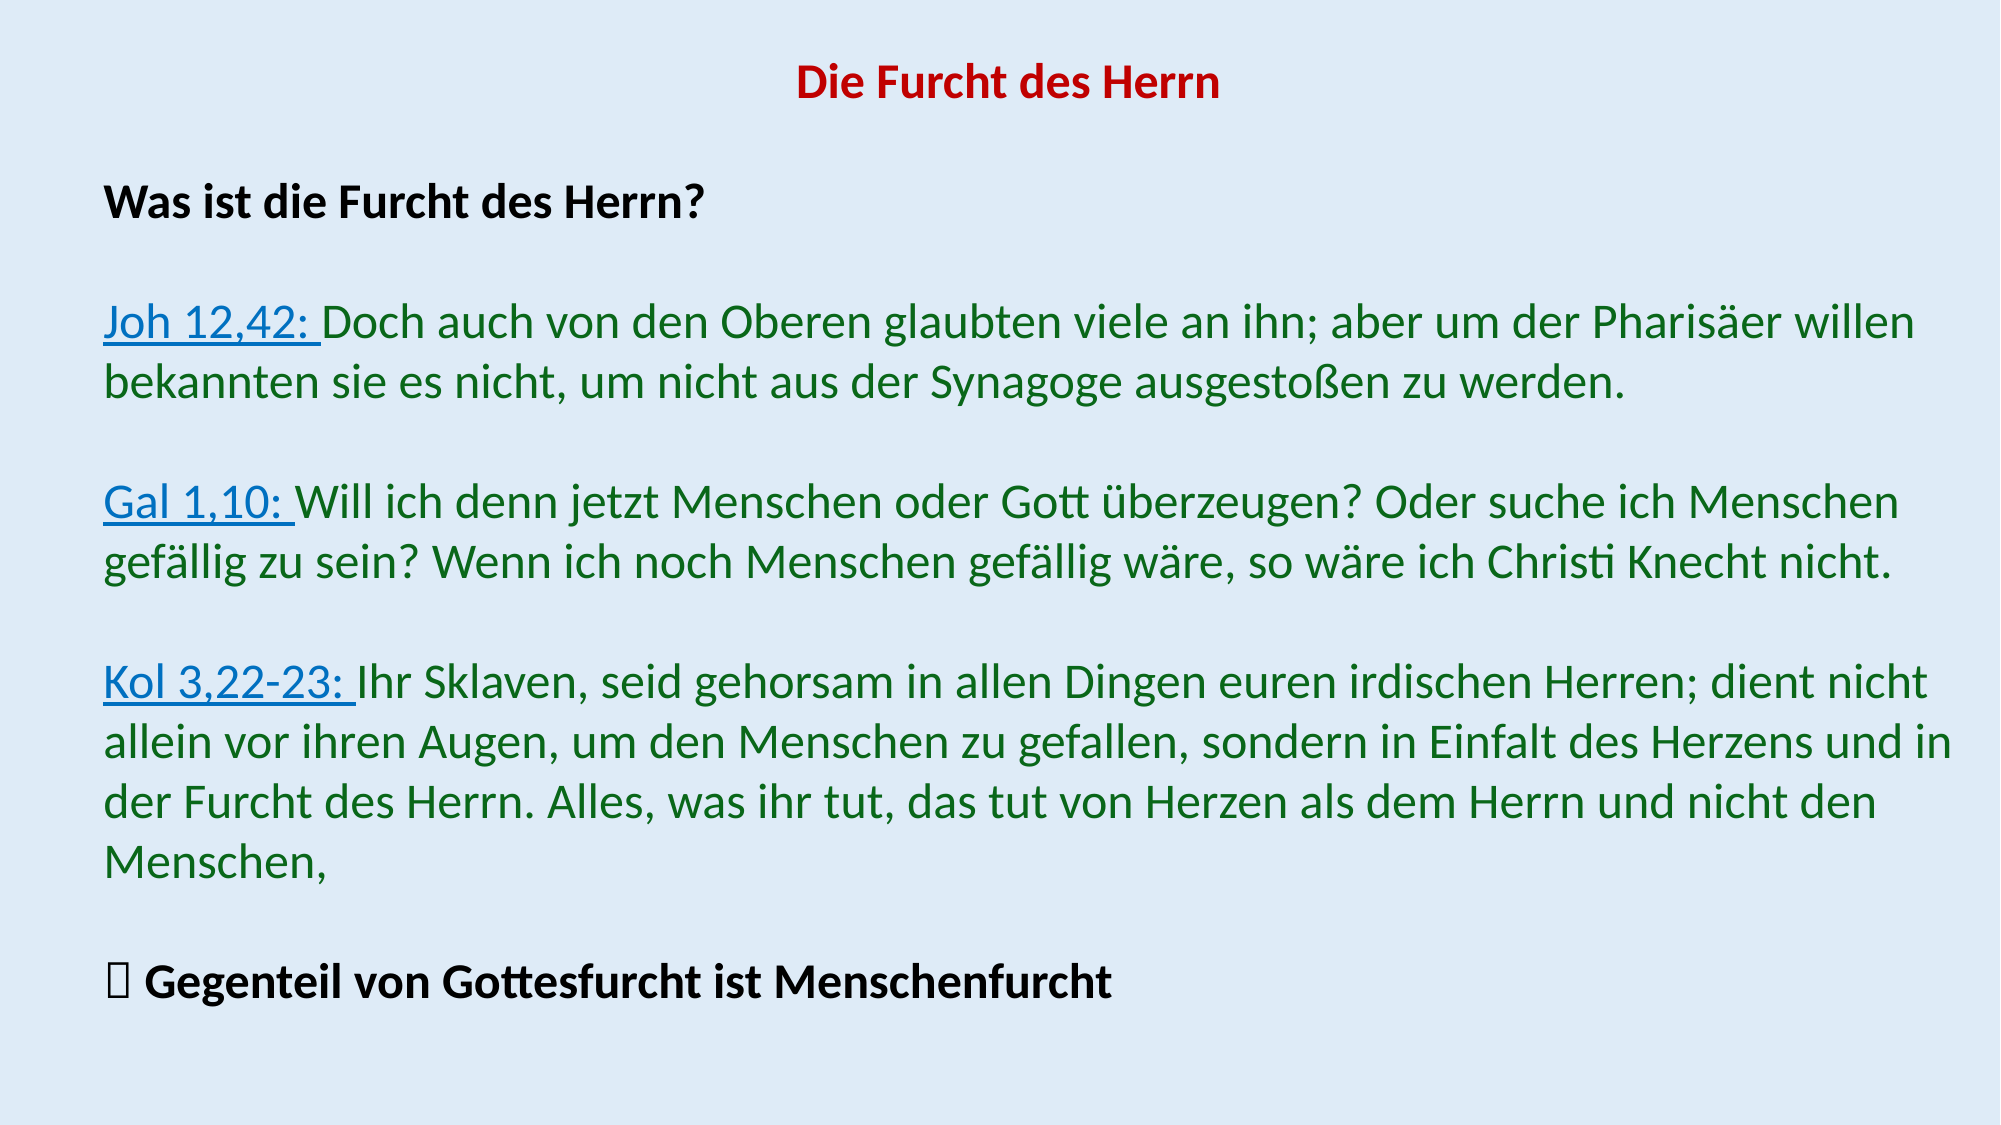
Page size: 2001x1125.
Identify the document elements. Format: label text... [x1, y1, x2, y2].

text_box Die Furcht des Herrn Was ist die Furcht des Herrn? Joh 12,42: Doch auch von den Oberen glaubten viele an ihn; aber um der Pharisäer willen bekannten sie es nicht, um nicht aus der Synagoge ausgestoßen zu werden. Gal 1,10: Will ich denn jetzt Menschen oder Gott überzeugen? Oder suche ich Menschen gefällig zu sein? Wenn ich noch Menschen gefällig wäre, so wäre ich Christi Knecht nicht. Kol 3,22-23: Ihr Sklaven, seid gehorsam in allen Dingen euren irdischen Herren; dient nicht allein vor ihren Augen, um den Menschen zu gefallen, sondern in Einfalt des Herzens und in der Furcht des Herrn. Alles, was ihr tut, das tut von Herzen als dem Herrn und nicht den Menschen,  Gegenteil von Gottesfurcht ist Menschenfurcht [88, 41, 1974, 1017]
